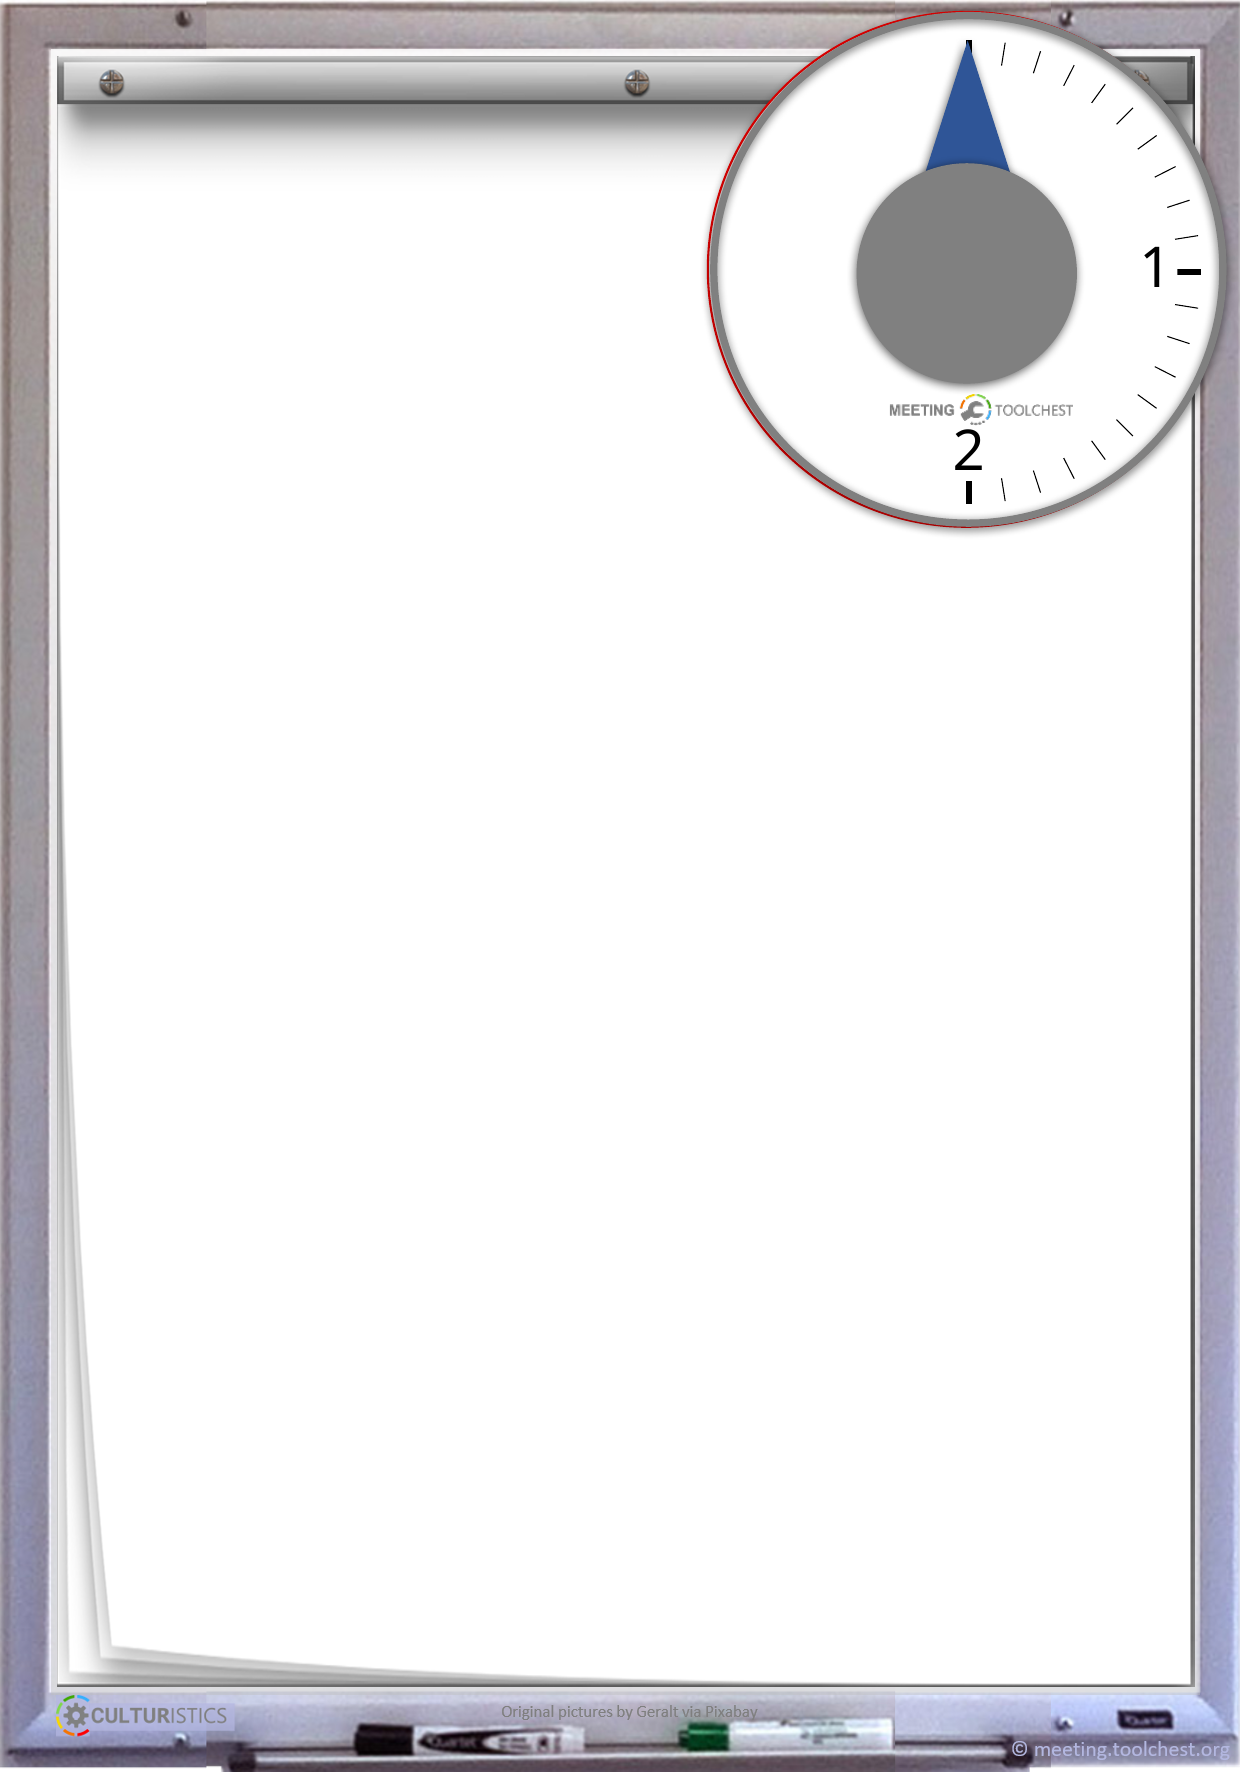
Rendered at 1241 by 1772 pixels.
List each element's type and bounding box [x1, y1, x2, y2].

text_box [703, 22, 1221, 520]
picture [0, 0, 1241, 1772]
